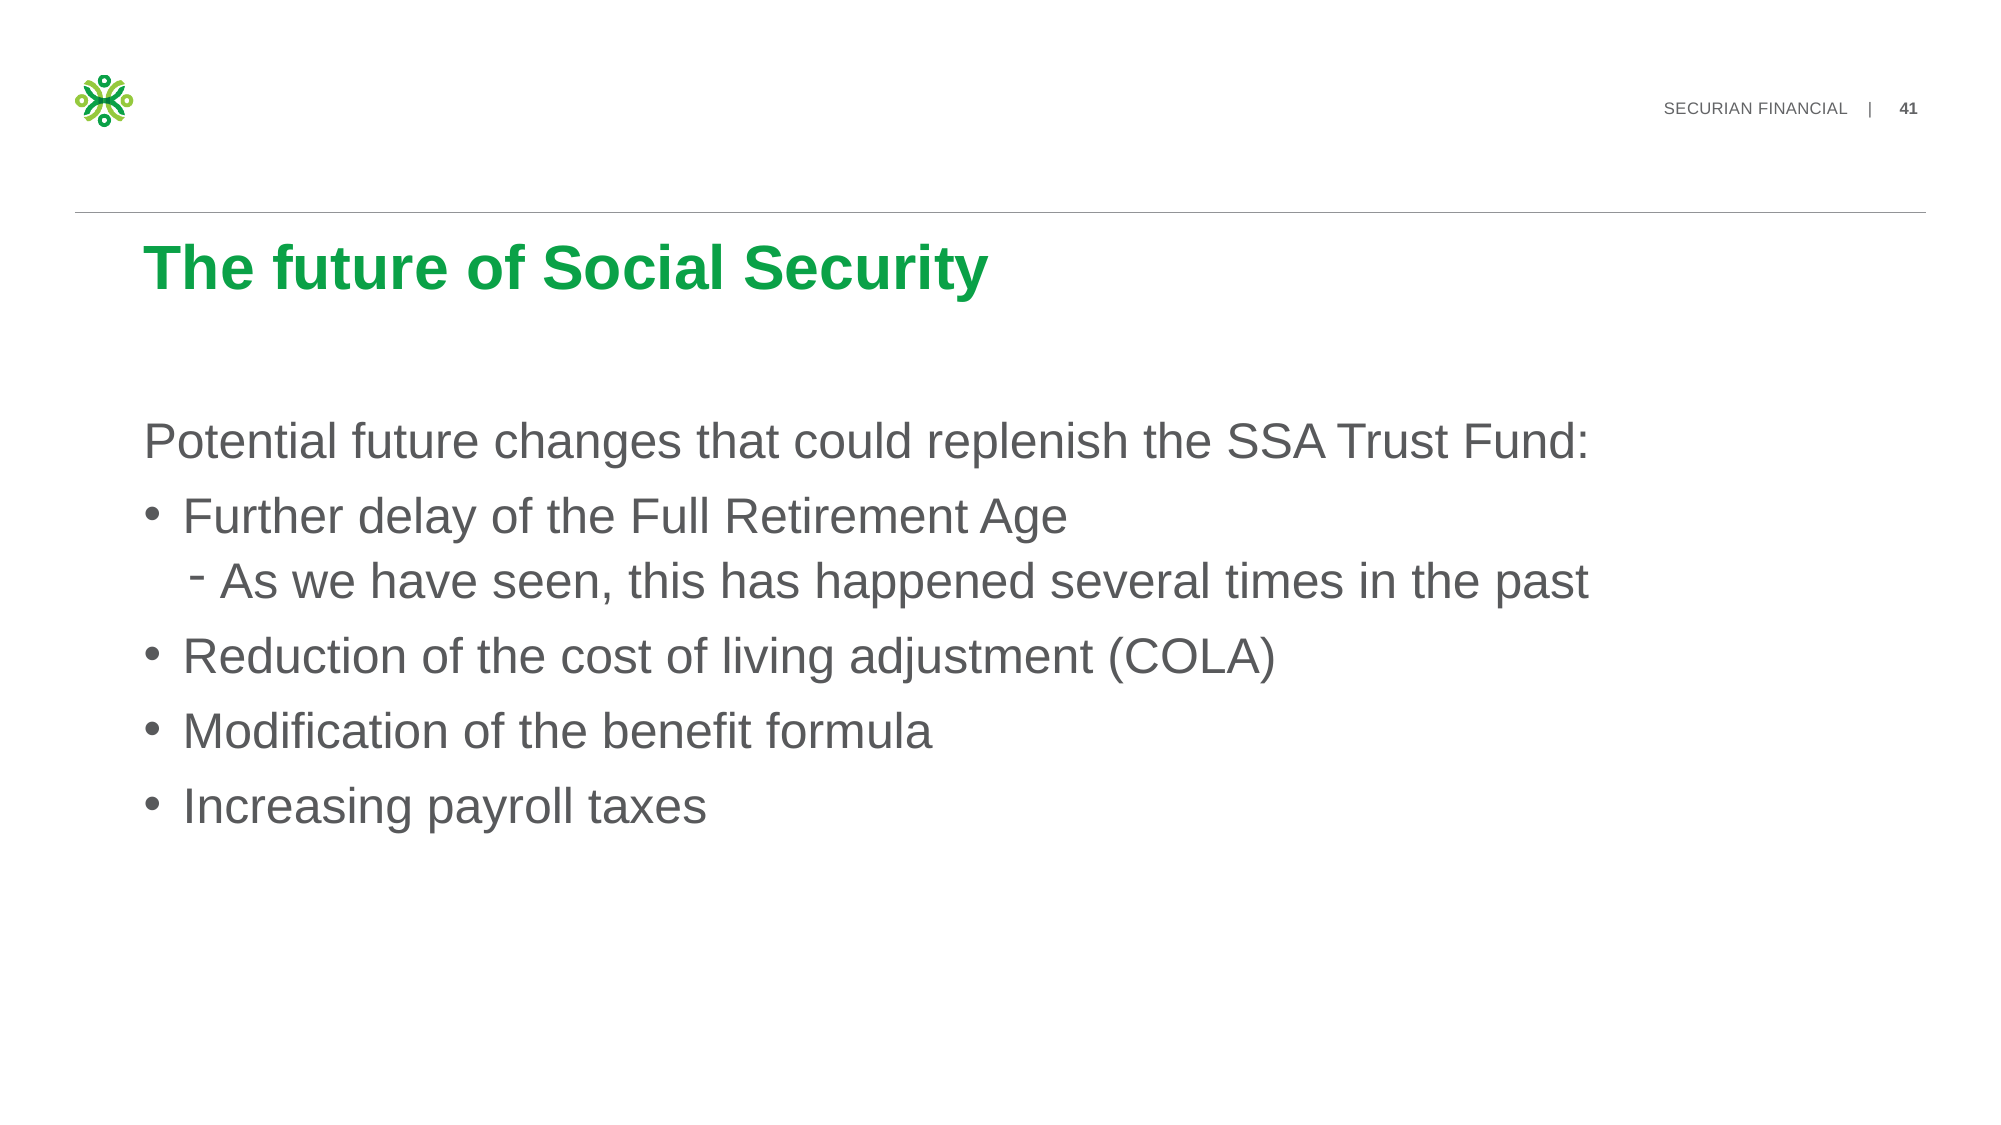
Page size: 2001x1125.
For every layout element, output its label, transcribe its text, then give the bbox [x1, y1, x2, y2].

picture [75, 75, 138, 130]
list Potential future changes that could replenish the SSA Trust Fund: Further delay of the Full Retirement Age As we have seen, this has happened several times in the past Reduction of the cost of living adjustment (COLA) Modification of the benefit formula Increasing payroll taxes [143, 414, 1844, 862]
title The future of Social Security [143, 237, 1844, 395]
